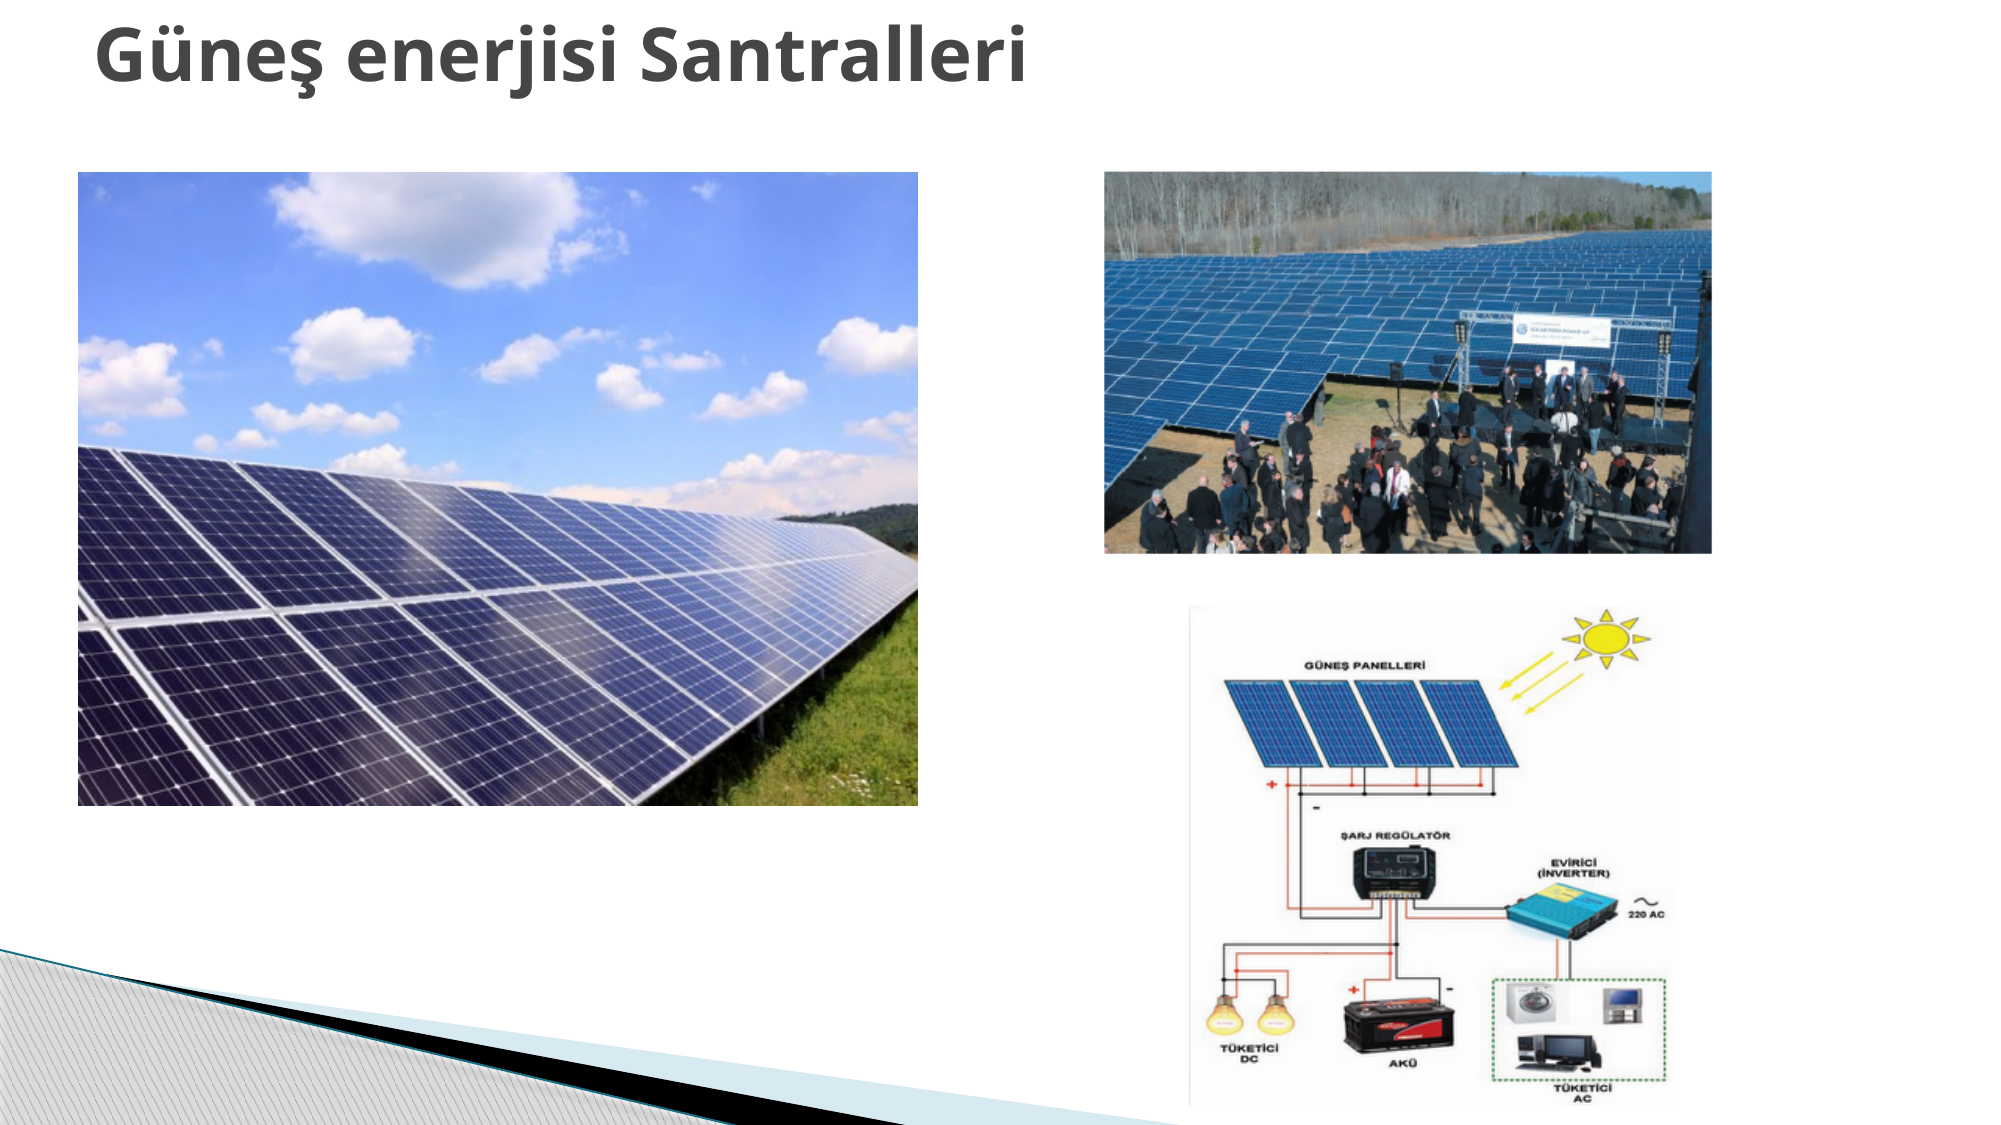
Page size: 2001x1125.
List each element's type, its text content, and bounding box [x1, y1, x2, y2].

picture [1188, 605, 1679, 1106]
picture [1102, 169, 1718, 563]
title Güneş enerjisi Santralleri [78, 0, 1879, 104]
picture [78, 172, 918, 806]
